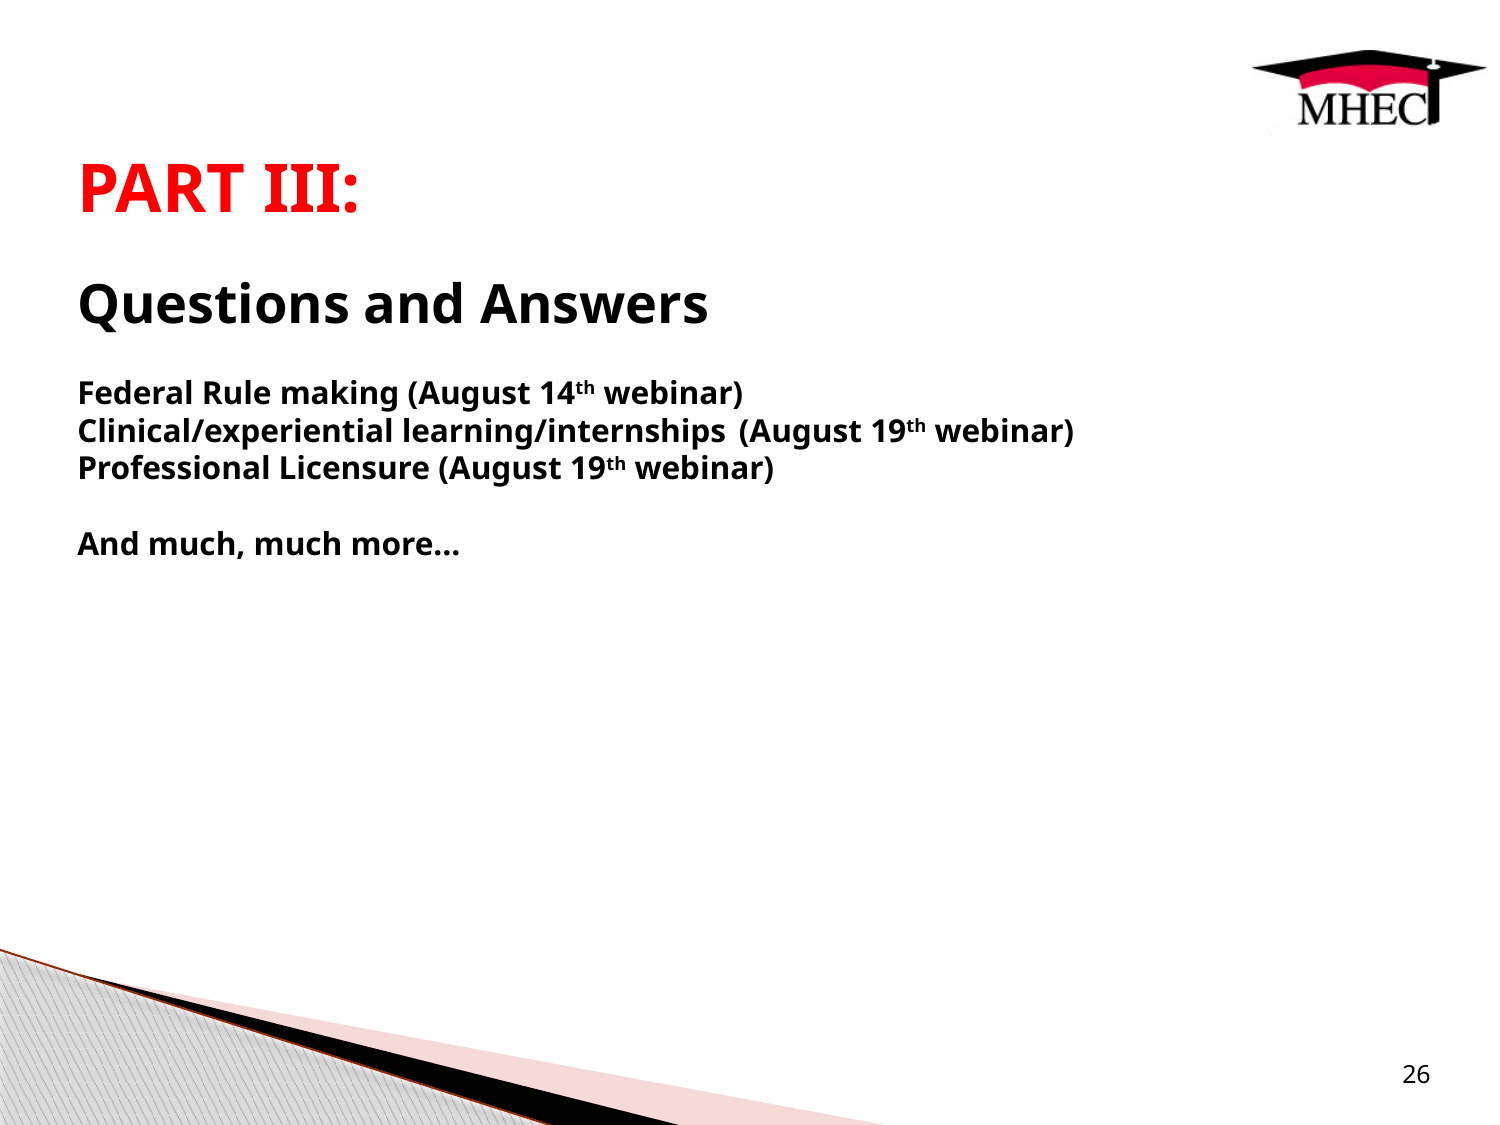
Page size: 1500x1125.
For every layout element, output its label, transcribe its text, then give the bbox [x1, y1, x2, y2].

title PART III: Questions and Answers Federal Rule making (August 14th webinar) Clinical/experiential learning/internships (August 19th webinar) Professional Licensure (August 19th webinar) And much, much more… [62, 137, 1413, 668]
list [56, 812, 1419, 1013]
text_box 26 [1387, 1051, 1479, 1111]
picture [1251, 50, 1488, 138]
